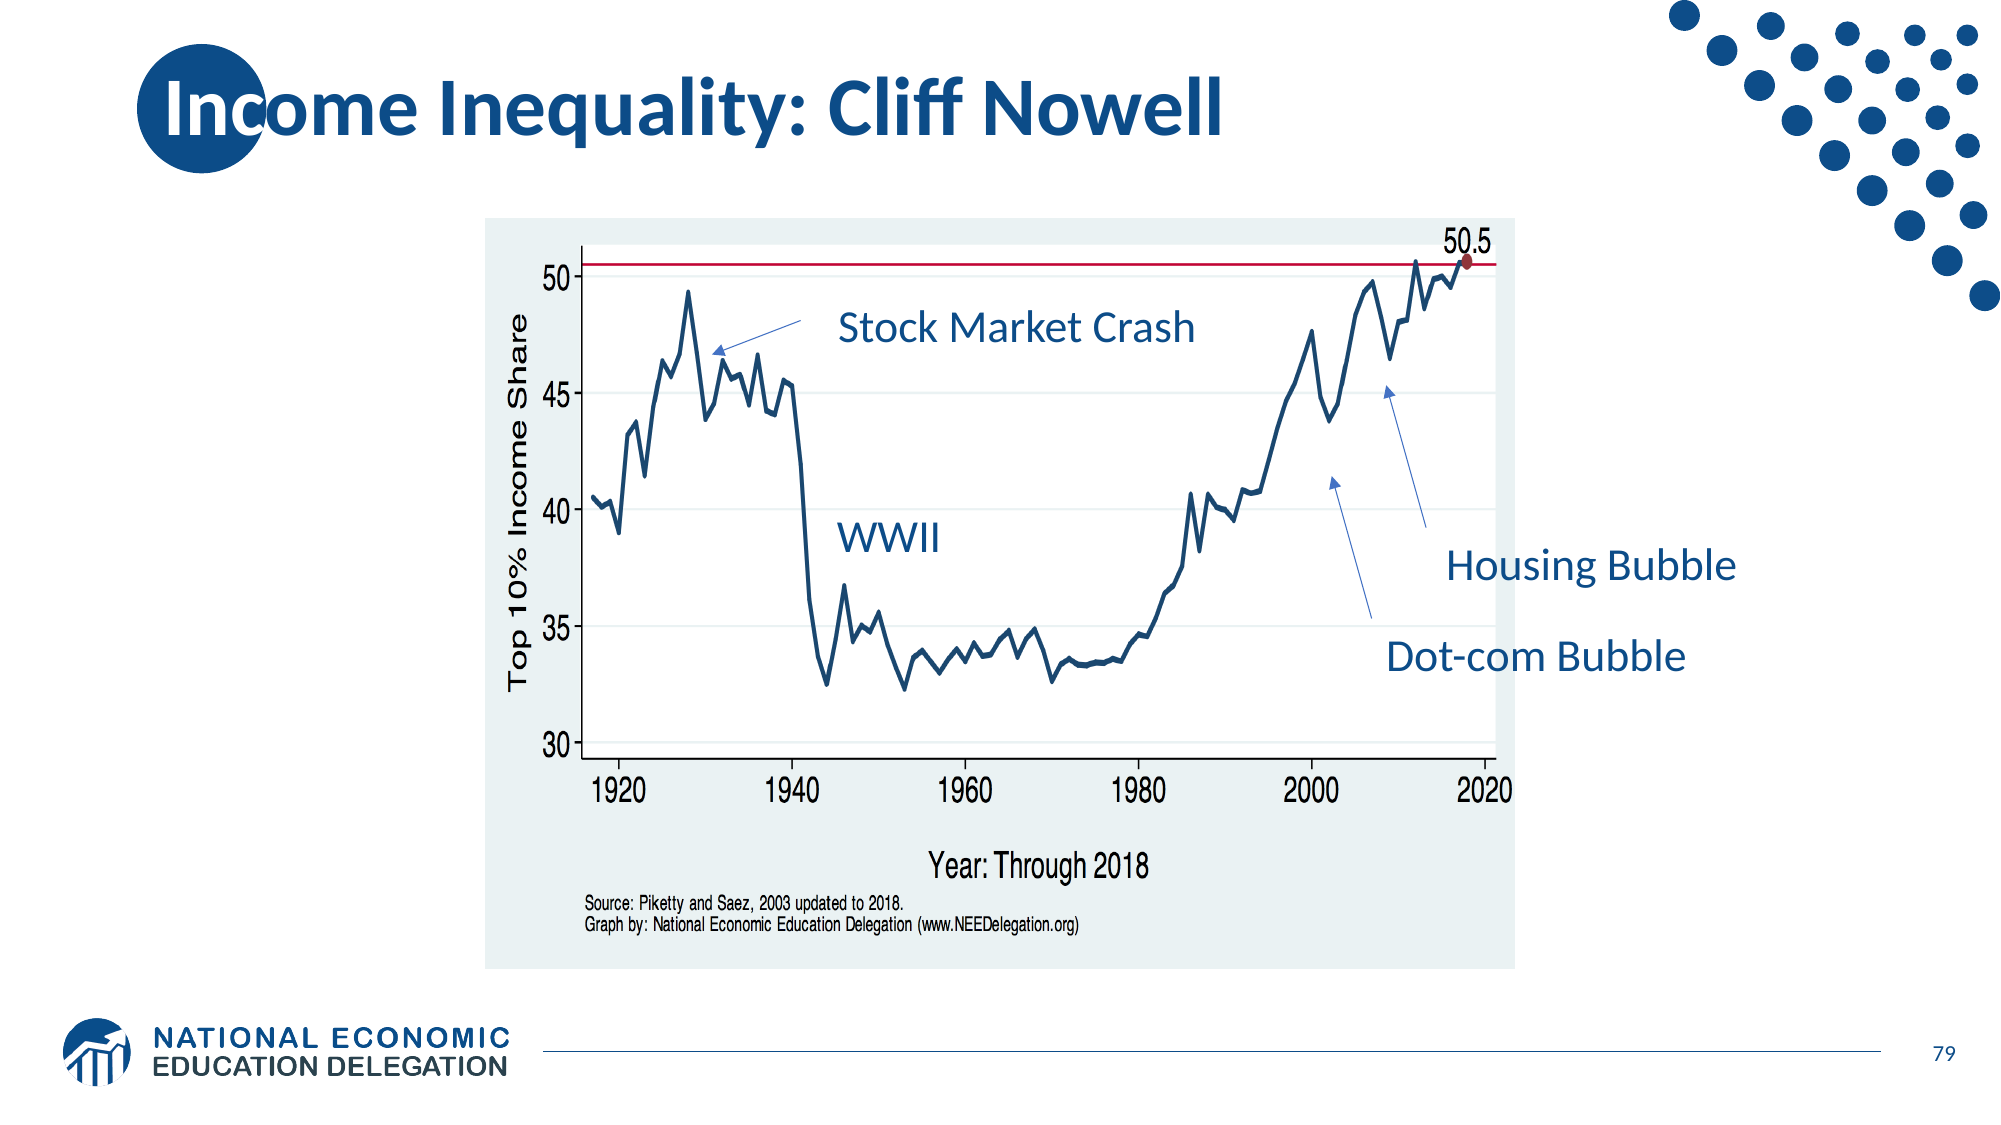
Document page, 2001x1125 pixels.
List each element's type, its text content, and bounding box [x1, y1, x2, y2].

picture [55, 1013, 520, 1091]
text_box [711, 320, 801, 355]
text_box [1331, 476, 1372, 619]
text_box Dot-com Bubble [1515, 618, 1711, 689]
text_box Housing Bubble [1515, 527, 1758, 598]
title Income Inequality: Cliff Nowell [148, 0, 1874, 218]
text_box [1386, 385, 1427, 528]
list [485, 218, 1515, 969]
slide_number 79 [1521, 1022, 1972, 1082]
